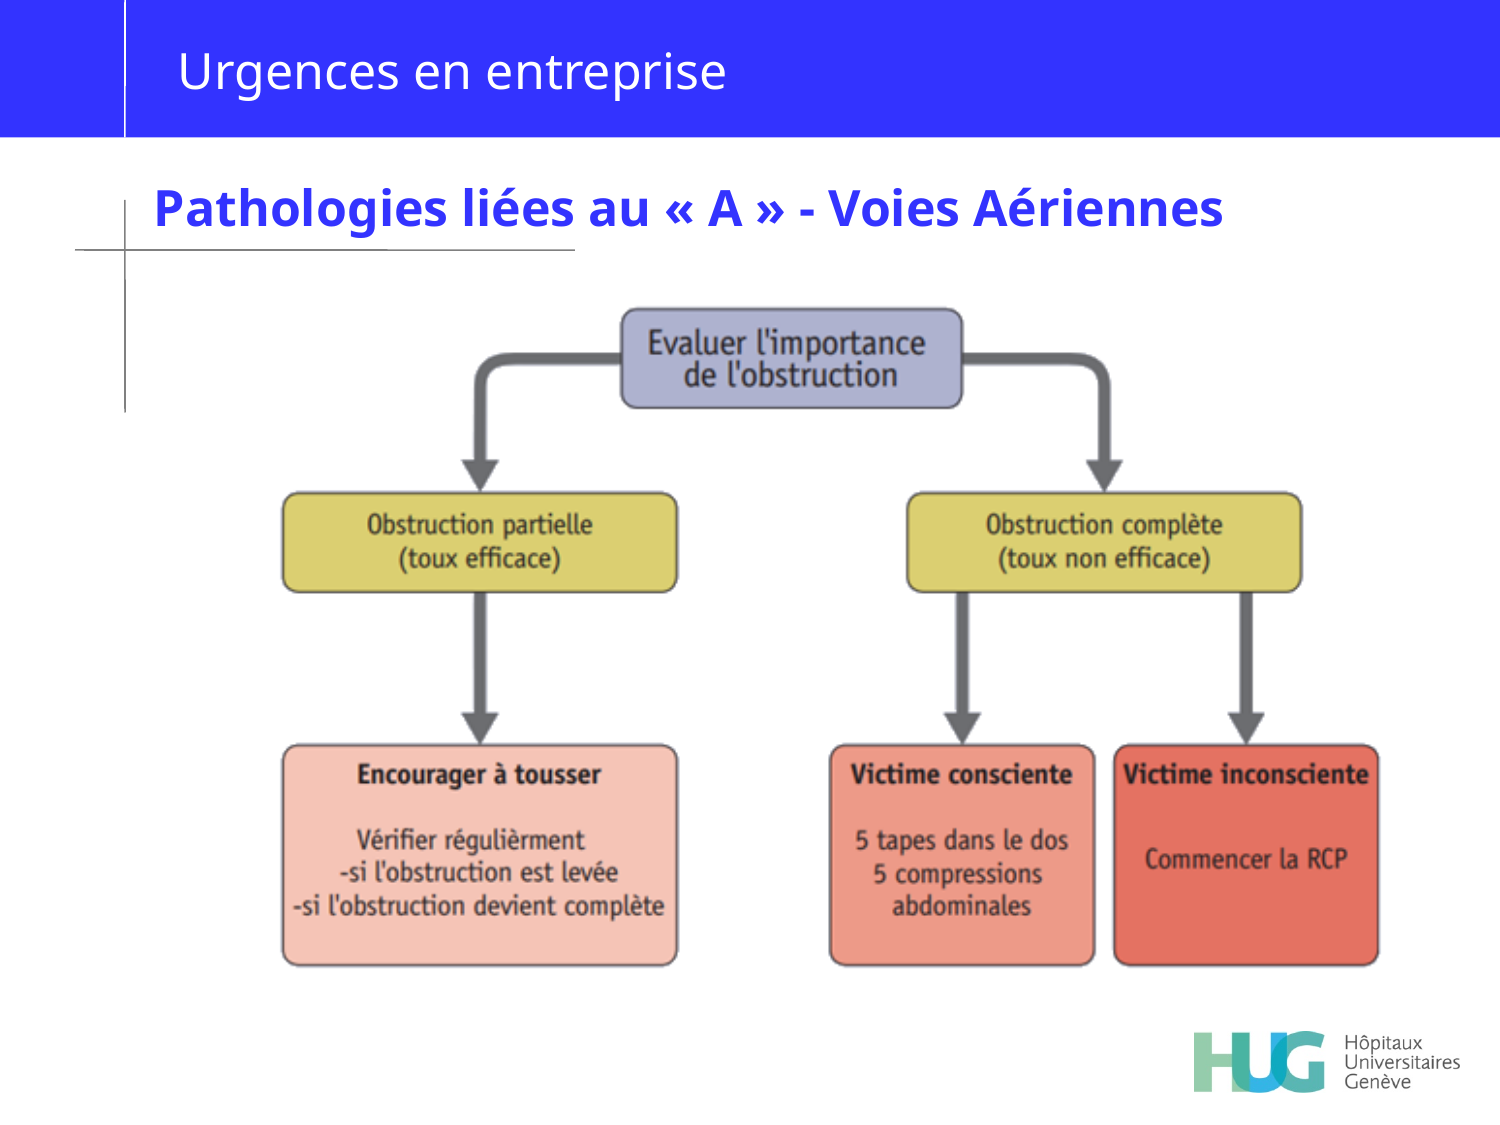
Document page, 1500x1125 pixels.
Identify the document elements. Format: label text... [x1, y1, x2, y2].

picture [274, 291, 1386, 980]
text_box Urgences en entreprise [163, 0, 1500, 139]
text_box [0, 0, 163, 138]
picture [1193, 1030, 1460, 1093]
text_box Pathologies liées au « A » - Voies Aériennes [139, 168, 1436, 244]
